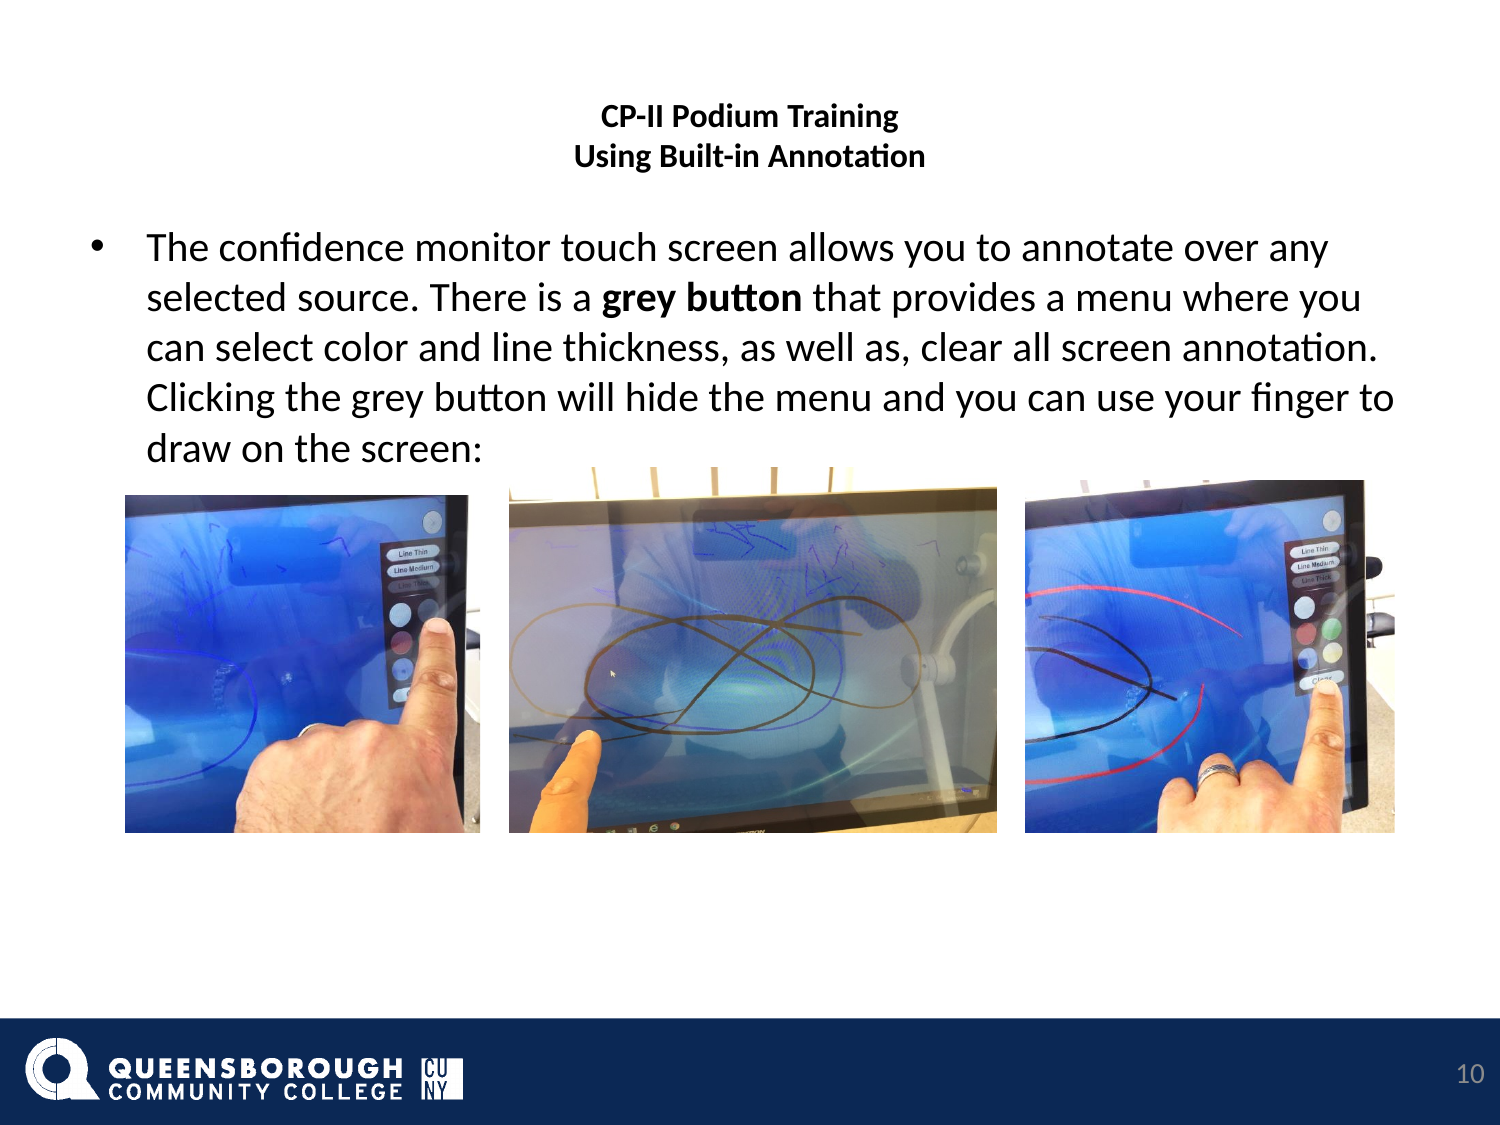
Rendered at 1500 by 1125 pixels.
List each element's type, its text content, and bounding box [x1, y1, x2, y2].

list The confidence monitor touch screen allows you to annotate over any selected source. There is a grey button that provides a menu where you can select color and line thickness, as well as, clear all screen annotation. Clicking the grey button will hide the menu and you can use your finger to draw on the screen: [75, 212, 1425, 1005]
title CP-II Podium Training Using Built-in Annotation [75, 45, 1425, 212]
picture [1024, 480, 1395, 833]
picture [124, 495, 481, 833]
picture [19, 1014, 469, 1125]
picture [509, 466, 997, 833]
